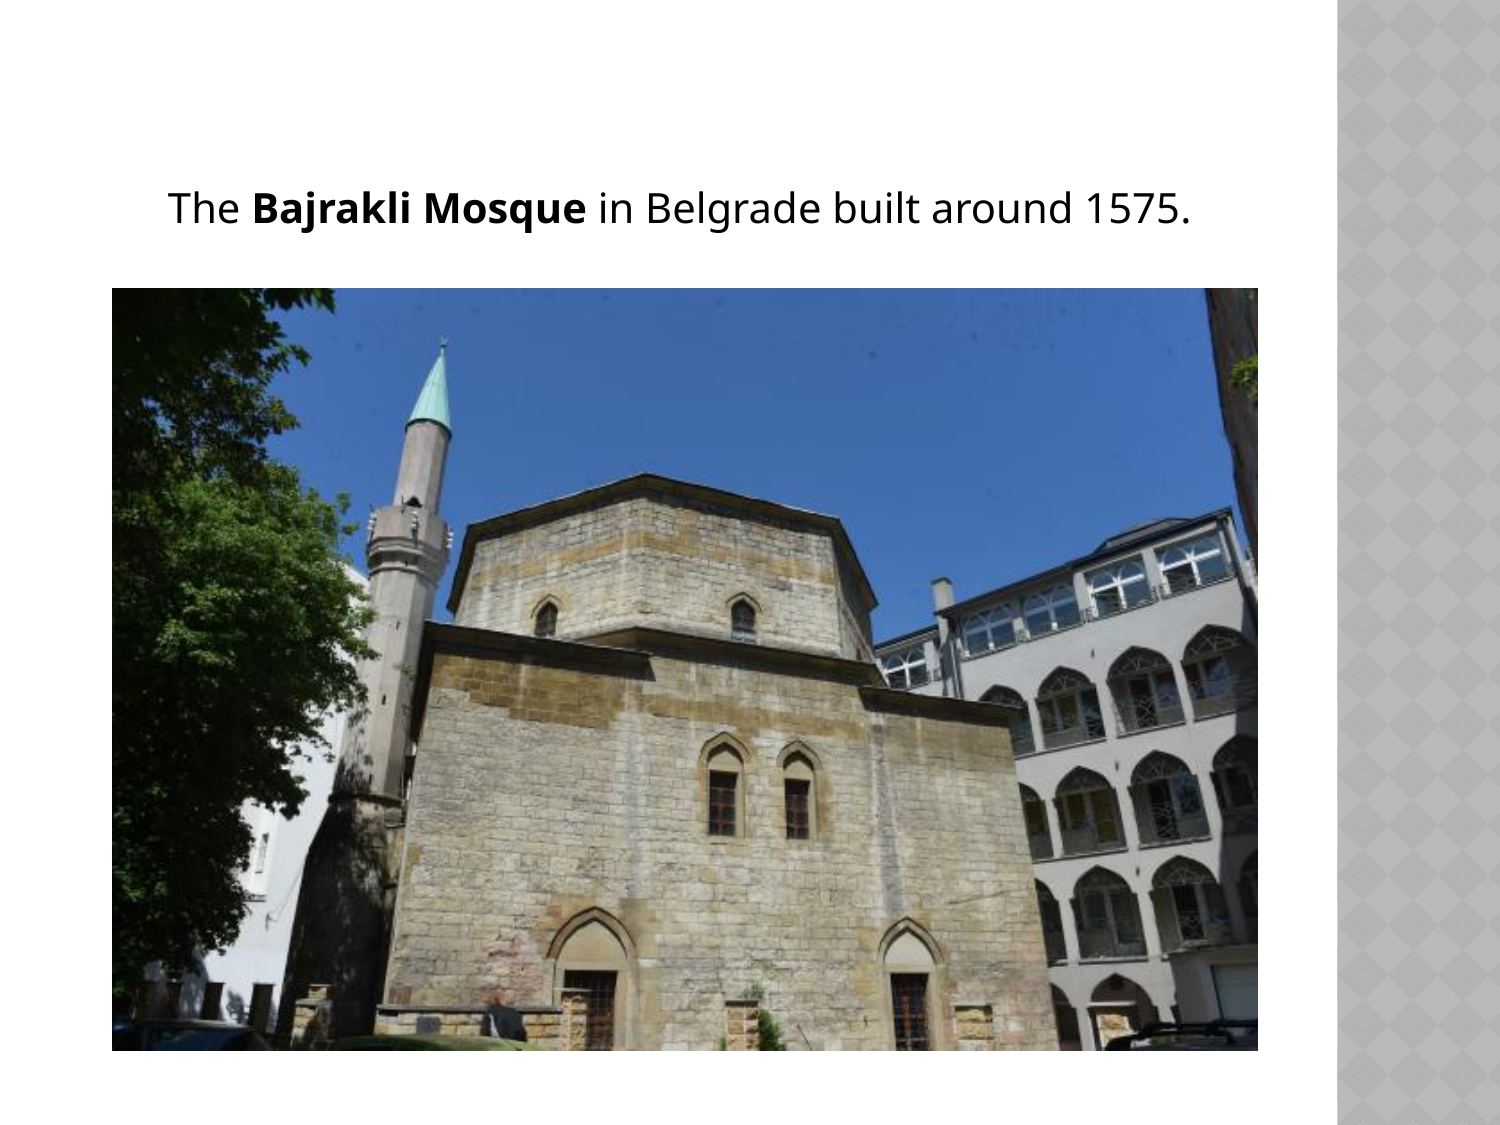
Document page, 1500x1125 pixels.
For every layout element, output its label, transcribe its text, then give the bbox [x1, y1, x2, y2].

picture [111, 287, 1259, 1051]
text_box The Bajrakli Mosque in Belgrade built around 1575. [112, 174, 1258, 240]
